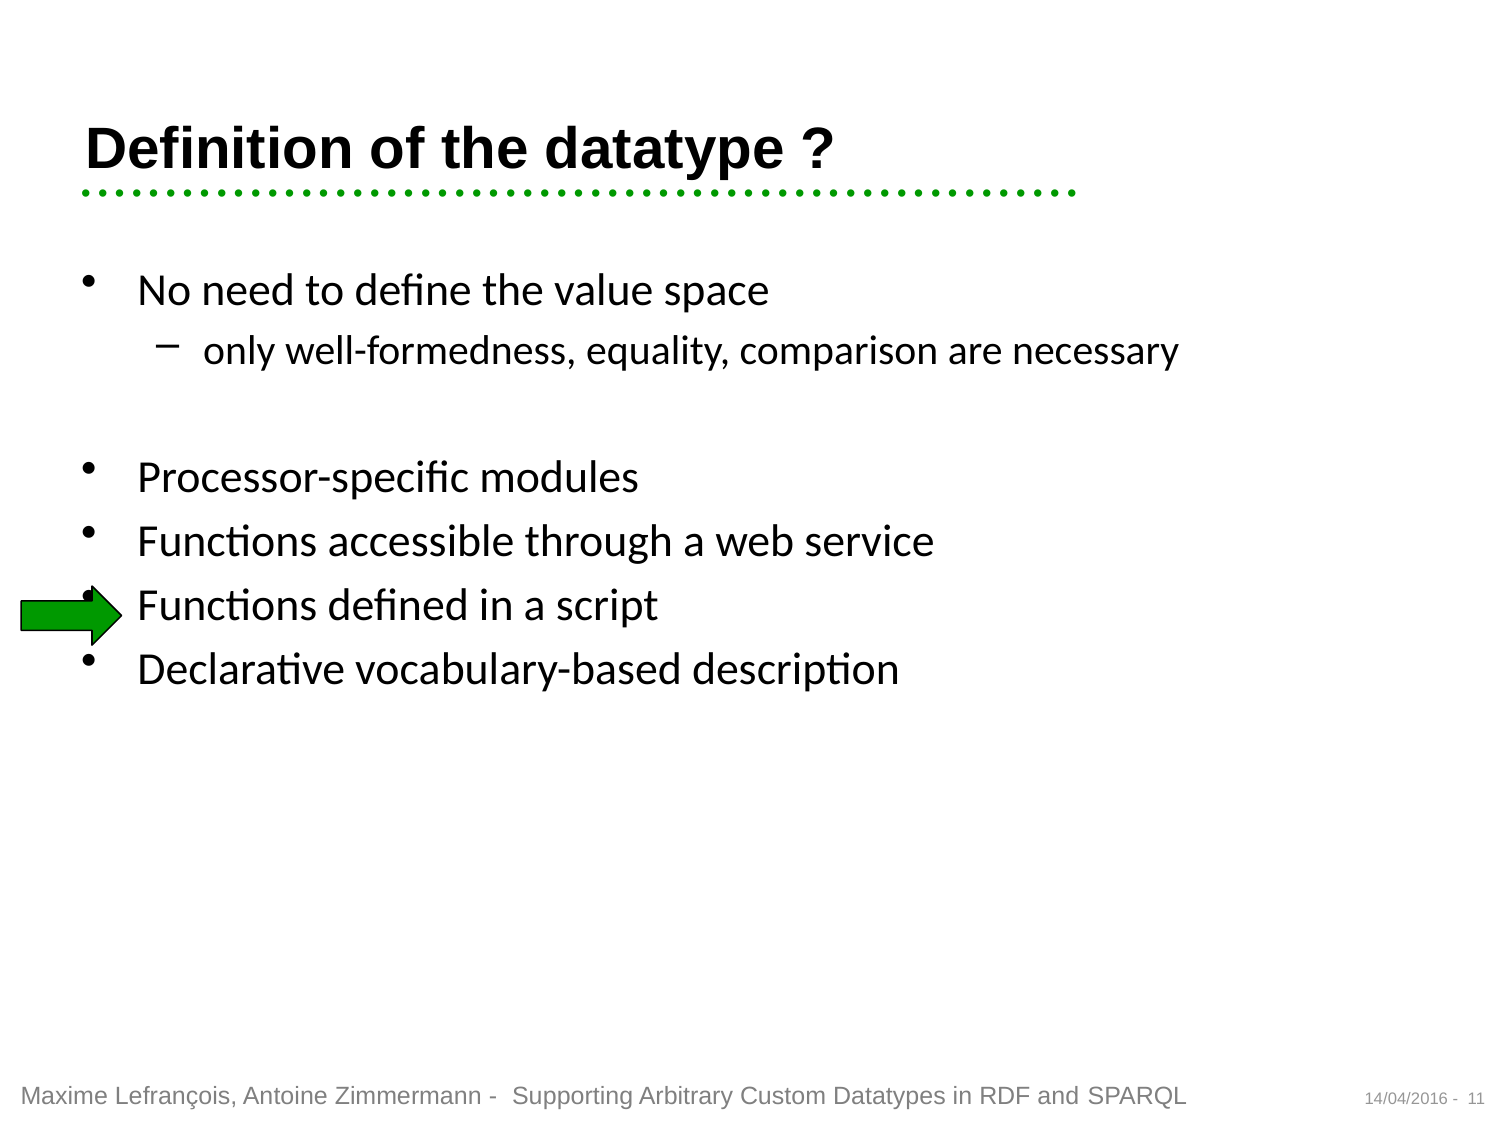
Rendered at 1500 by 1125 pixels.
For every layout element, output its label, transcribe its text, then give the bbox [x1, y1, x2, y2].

title Definition of the datatype ? [69, 49, 1471, 189]
text_box [21, 586, 122, 646]
list No need to define the value space only well-formedness, equality, comparison are necessary Processor-specific modules Functions accessible through a web service Functions defined in a script Declarative vocabulary-based description [65, 251, 1475, 1042]
